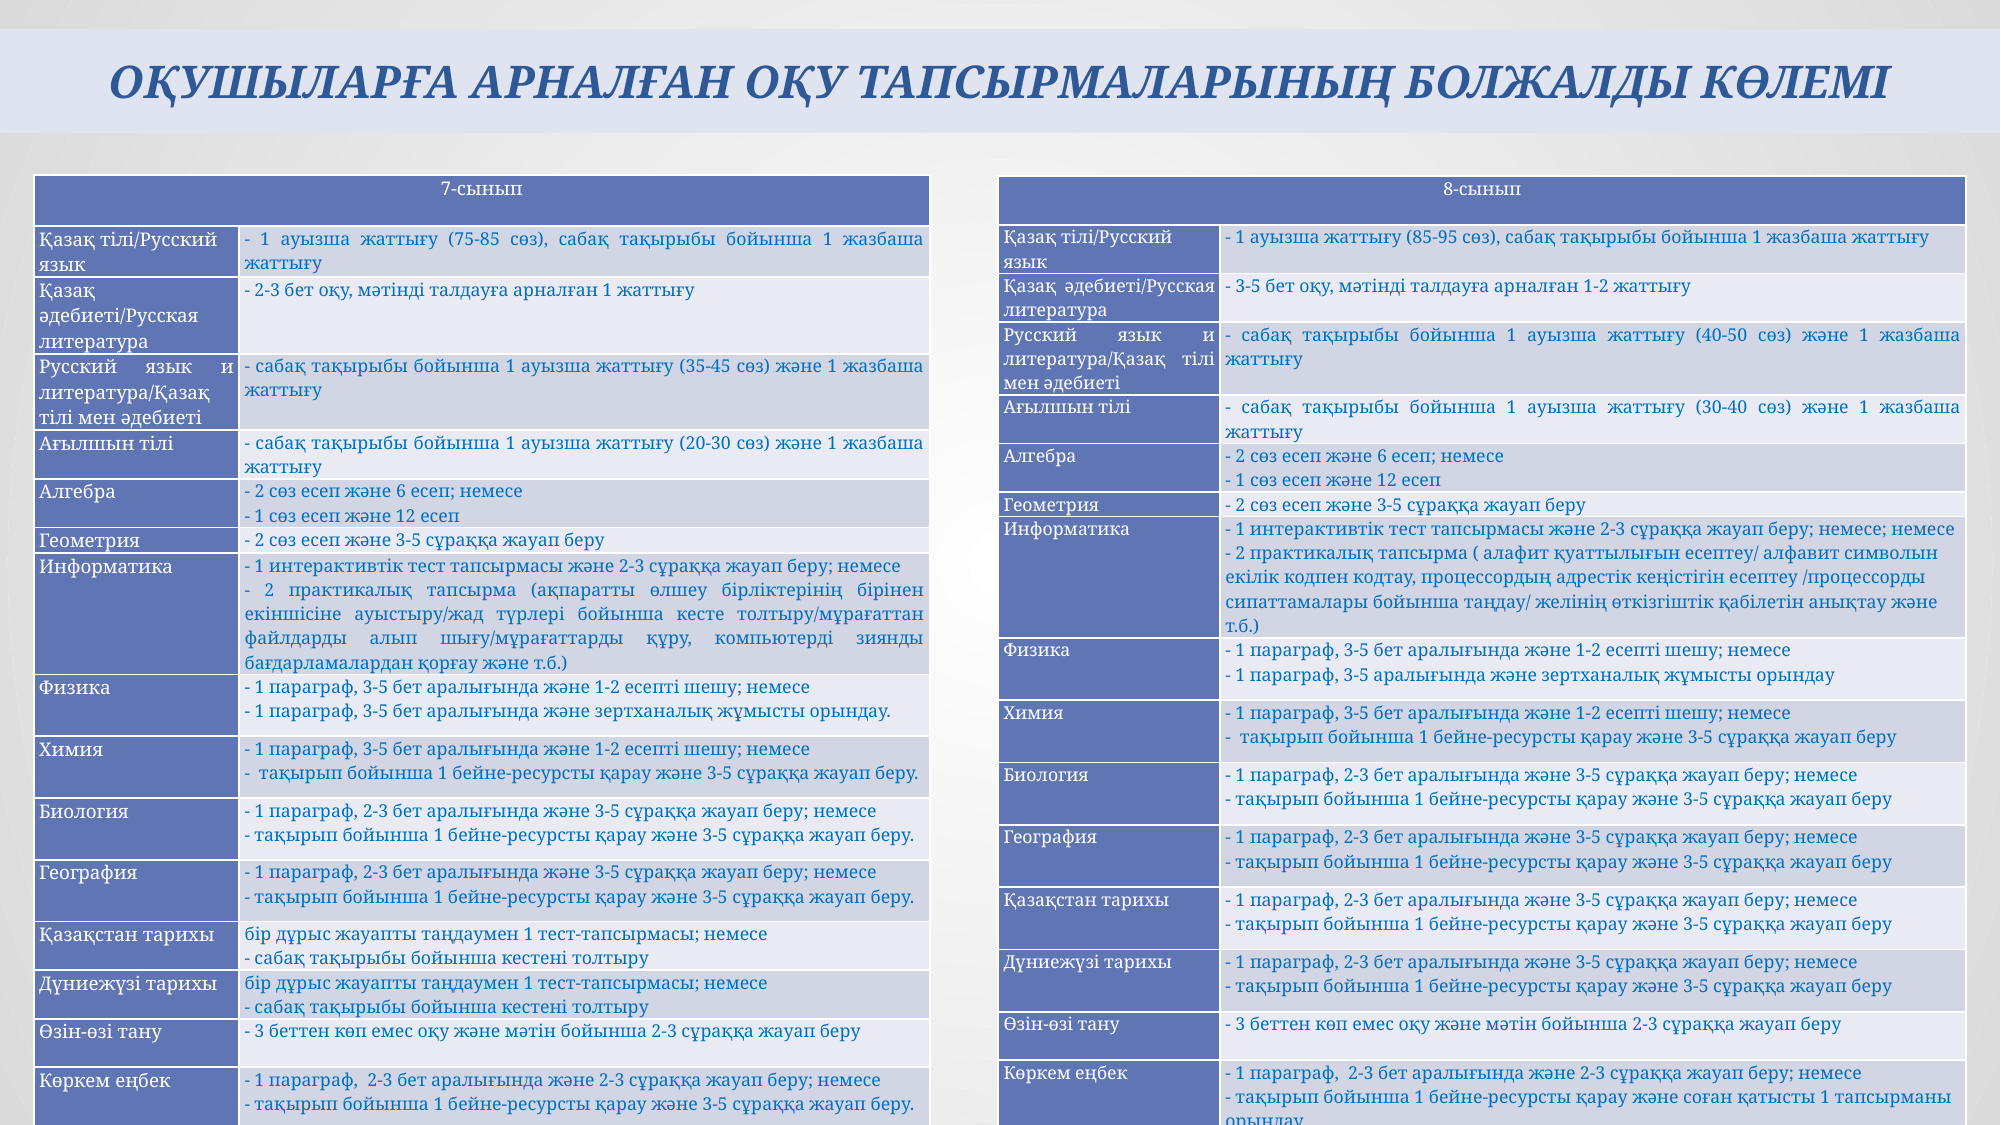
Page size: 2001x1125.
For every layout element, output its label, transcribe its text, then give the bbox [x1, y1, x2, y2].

table_cell Өзін-өзі тану [999, 1013, 1219, 1059]
table_cell - 1 параграф, 2-3 бет аралығында және 3-5 сұраққа жауап беру; немесе - тақырып бойынша 1 бейне-ресурсты қарау және 3-5 сұраққа жауап беру [1221, 888, 1965, 949]
table_cell Қазақ әдебиеті/Русская литература [999, 274, 1219, 321]
table_cell - 1 параграф, 2-3 бет аралығында және 2-3 сұраққа жауап беру; немесе - тақырып бойынша 1 бейне-ресурсты қарау және соған қатысты 1 тапсырманы орындау [1221, 1061, 1965, 1125]
table_cell Алгебра [999, 444, 1219, 491]
table_cell Ағылшын тілі [999, 396, 1219, 443]
table_cell Геометрия [999, 493, 1219, 516]
table_cell - 1 параграф, 2-3 бет аралығында және 3-5 сұраққа жауап беру; немесе - тақырып бойынша 1 бейне-ресурсты қарау және 3-5 сұраққа жауап беру [1221, 826, 1965, 886]
table_cell - 1 ауызша жаттығу (85-95 сөз), сабақ тақырыбы бойынша 1 жазбаша жаттығу [1221, 226, 1965, 273]
table_cell - сабақ тақырыбы бойынша 1 ауызша жаттығу (30-40 сөз) және 1 жазбаша жаттығу [1221, 396, 1965, 443]
table_cell - 1 интерактивтік тест тапсырмасы және 2-3 сұраққа жауап беру; немесе; немесе - 2 практикалық тапсырма ( алафит қуаттылығын есептеу/ алфавит символын екілік кодпен кодтау, процессордың адрестік кеңістігін есептеу /процессорды сипаттамалары бойынша таңдау/ желінің өткізгіштік қабілетін анықтау және т.б.) [1221, 517, 1965, 637]
table_cell - 1 параграф, 2-3 бет аралығында және 3-5 сұраққа жауап беру; немесе - тақырып бойынша 1 бейне-ресурсты қарау және 3-5 сұраққа жауап беру [1221, 950, 1965, 1011]
table_cell - 1 параграф, 2-3 бет аралығында және 3-5 сұраққа жауап беру; немесе - тақырып бойынша 1 бейне-ресурсты қарау және 3-5 сұраққа жауап беру. [240, 799, 929, 859]
table_cell - 1 интерактивтік тест тапсырмасы және 2-3 сұраққа жауап беру; немесе - 2 практикалық тапсырма (ақпаратты өлшеу бірліктерінің бірінен екіншісіне ауыстыру/жад түрлері бойынша кесте толтыру/мұрағаттан файлдарды алып шығу/мұрағаттарды құру, компьютерді зиянды бағдарламалардан қорғау және т.б.) [240, 554, 929, 674]
table_cell Қазақстан тарихы [35, 922, 238, 969]
table_cell Биология [999, 763, 1219, 824]
table_cell Химия [999, 701, 1219, 762]
table_cell - сабақ тақырыбы бойынша 1 ауызша жаттығу (40-50 сөз) және 1 жазбаша жаттығу [1221, 323, 1965, 394]
table_cell Қазақ тілі/Русский язык [999, 226, 1219, 273]
table_cell Көркем еңбек [35, 1068, 238, 1125]
table_cell Геометрия [35, 528, 238, 552]
table_cell Русский язык и литература/Қазақ тілі мен әдебиеті [35, 355, 238, 429]
table_cell Физика [35, 675, 238, 735]
table_cell Физика [999, 639, 1219, 699]
table_cell - 1 параграф, 3-5 бет аралығында және 1-2 есепті шешу; немесе - тақырып бойынша 1 бейне-ресурсты қарау және 3-5 сұраққа жауап беру. [240, 737, 929, 797]
table_cell Қазақ тілі/Русский язык [35, 227, 238, 276]
table_cell - 1 параграф, 3-5 бет аралығында және 1-2 есепті шешу; немесе - тақырып бойынша 1 бейне-ресурсты қарау және 3-5 сұраққа жауап беру [1221, 701, 1965, 762]
table_cell - 2 сөз есеп және 3-5 сұраққа жауап беру [1221, 493, 1965, 516]
table_cell - 2 сөз есеп және 6 есеп; немесе - 1 сөз есеп және 12 есеп [240, 480, 929, 527]
table_cell Алгебра [35, 480, 238, 527]
table_cell Биология [35, 799, 238, 859]
table_cell - сабақ тақырыбы бойынша 1 ауызша жаттығу (20-30 сөз) және 1 жазбаша жаттығу [240, 431, 929, 478]
table_cell - 2 сөз есеп және 3-5 сұраққа жауап беру [240, 528, 929, 552]
table_cell География [999, 826, 1219, 886]
table_cell - 2-3 бет оқу, мәтінді талдауға арналған 1 жаттығу [240, 278, 929, 353]
table_cell - 3 беттен көп емес оқу және мәтін бойынша 2-3 сұраққа жауап беру [240, 1020, 929, 1066]
table_cell Химия [35, 737, 238, 797]
table_cell - 1 параграф, 2-3 бет аралығында және 3-5 сұраққа жауап беру; немесе - тақырып бойынша 1 бейне-ресурсты қарау және 3-5 сұраққа жауап беру [1221, 763, 1965, 824]
table_cell Қазақ әдебиеті/Русская литература [35, 278, 238, 353]
table_cell Информатика [35, 554, 238, 674]
table_header 8-сынып [999, 177, 1965, 224]
table_cell - 2 сөз есеп және 6 есеп; немесе - 1 сөз есеп және 12 есеп [1221, 444, 1965, 491]
table_cell Өзін-өзі тану [35, 1020, 238, 1066]
table_cell Русский язык и литература/Қазақ тілі мен әдебиеті [999, 323, 1219, 394]
table_header 7-сынып [35, 176, 929, 225]
table_cell - 1 параграф, 3-5 бет аралығында және 1-2 есепті шешу; немесе - 1 параграф, 3-5 бет аралығында және зертханалық жұмысты орындау. [240, 675, 929, 735]
table_cell Көркем еңбек [999, 1061, 1219, 1125]
table_cell бір дұрыс жауапты таңдаумен 1 тест-тапсырмасы; немесе - сабақ тақырыбы бойынша кестені толтыру [240, 922, 929, 969]
table_cell - 1 ауызша жаттығу (75-85 сөз), сабақ тақырыбы бойынша 1 жазбаша жаттығу [240, 227, 929, 276]
table_cell Қазақстан тарихы [999, 888, 1219, 949]
table_cell - 3-5 бет оқу, мәтінді талдауға арналған 1-2 жаттығу [1221, 274, 1965, 321]
table_cell - 1 параграф, 3-5 бет аралығында және 1-2 есепті шешу; немесе - 1 параграф, 3-5 аралығында және зертханалық жұмысты орындау [1221, 639, 1965, 699]
table_cell Дүниежүзі тарихы [35, 971, 238, 1018]
table_cell - 3 беттен көп емес оқу және мәтін бойынша 2-3 сұраққа жауап беру [1221, 1013, 1965, 1059]
table_cell бір дұрыс жауапты таңдаумен 1 тест-тапсырмасы; немесе - сабақ тақырыбы бойынша кестені толтыру [240, 971, 929, 1018]
table_cell - 1 параграф, 2-3 бет аралығында және 2-3 сұраққа жауап беру; немесе - тақырып бойынша 1 бейне-ресурсты қарау және 3-5 сұраққа жауап беру. [240, 1068, 929, 1125]
table_cell Дүниежүзі тарихы [999, 950, 1219, 1011]
table_cell География [35, 861, 238, 921]
text_box Оқушыларға арналған оқу тапсырмаларының болжалды көлемі [0, 27, 2000, 135]
table_cell - 1 параграф, 2-3 бет аралығында және 3-5 сұраққа жауап беру; немесе - тақырып бойынша 1 бейне-ресурсты қарау және 3-5 сұраққа жауап беру. [240, 861, 929, 921]
table_cell Ағылшын тілі [35, 431, 238, 478]
table_cell - сабақ тақырыбы бойынша 1 ауызша жаттығу (35-45 сөз) және 1 жазбаша жаттығу [240, 355, 929, 429]
table_cell Информатика [999, 517, 1219, 637]
